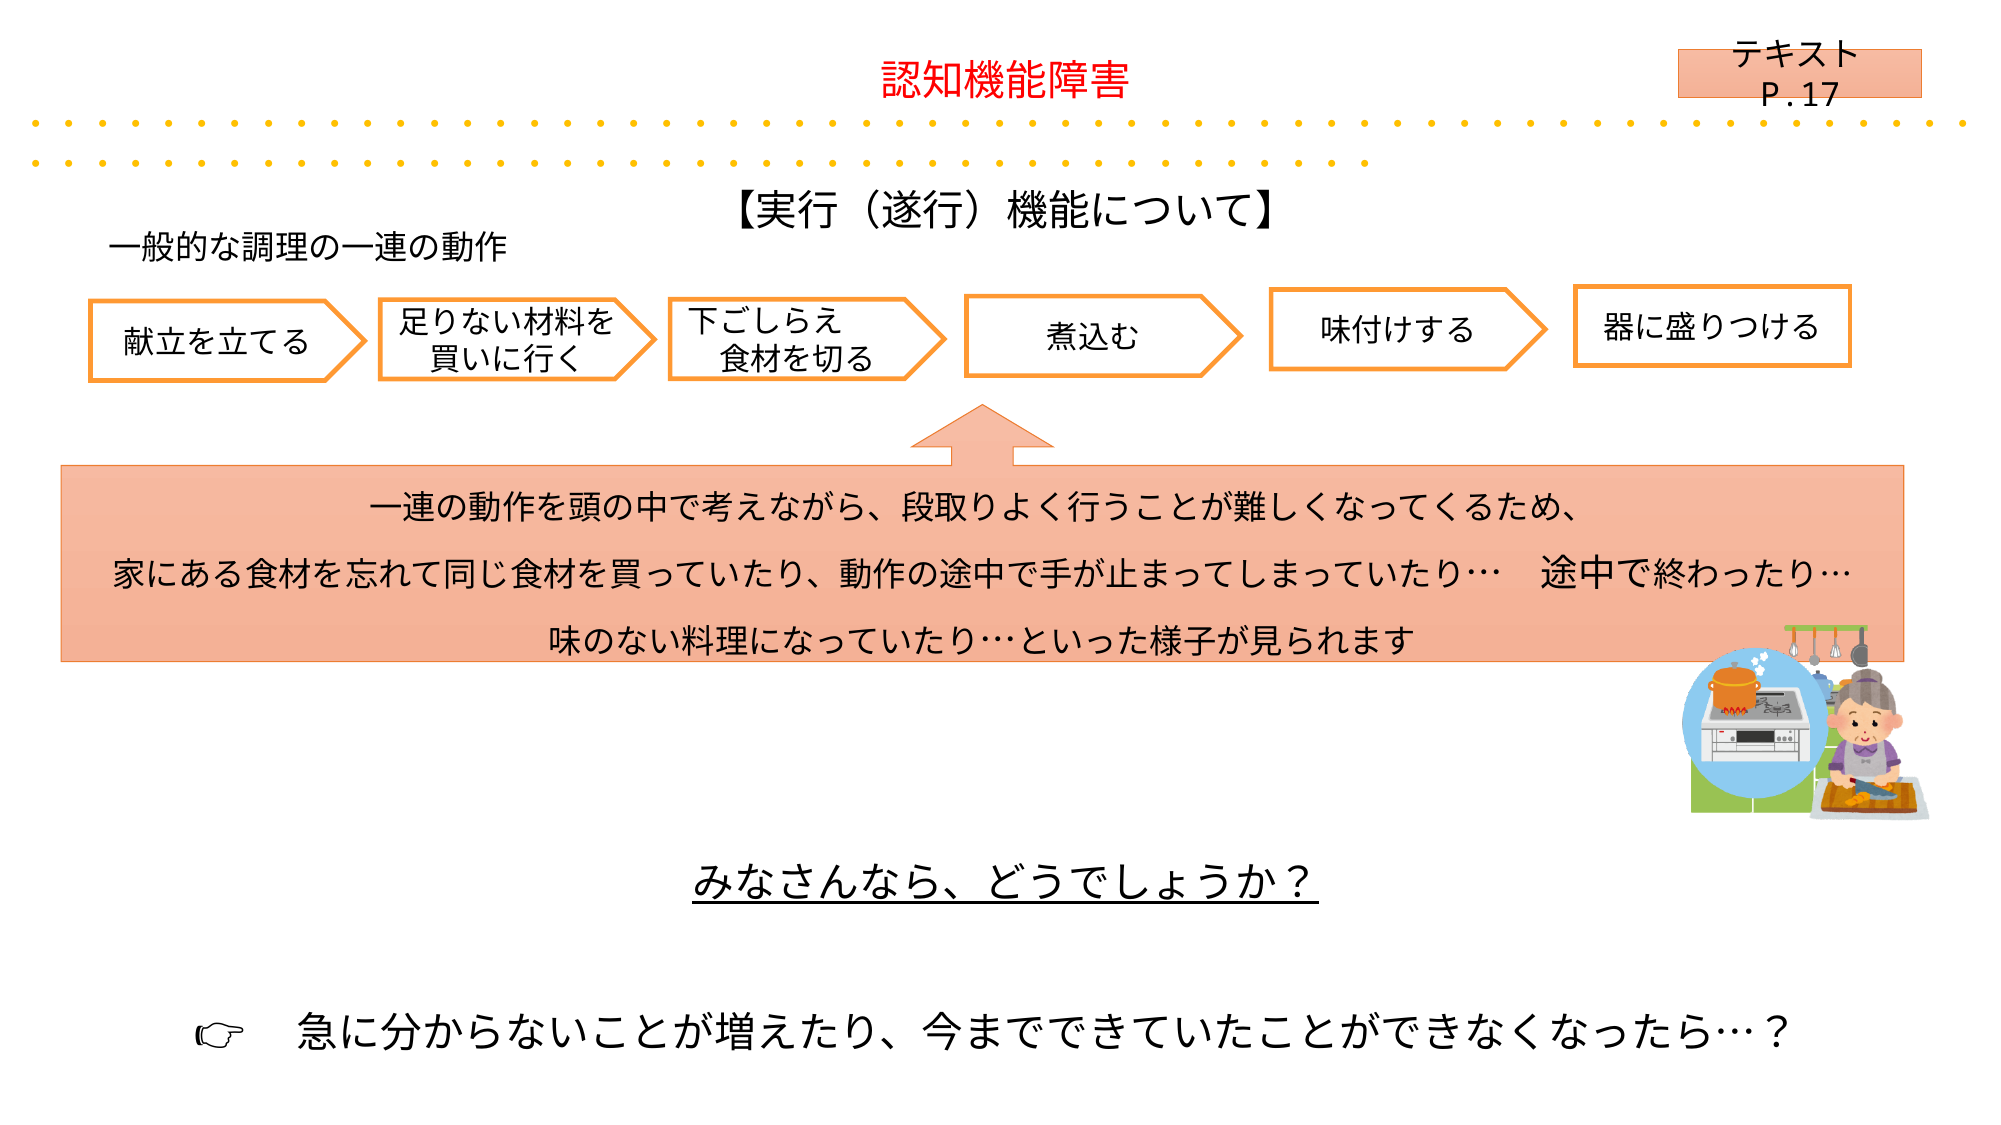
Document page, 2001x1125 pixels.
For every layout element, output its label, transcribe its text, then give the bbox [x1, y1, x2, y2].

text_box 一般的な調理の一連の動作 [61, 241, 534, 274]
text_box 献立を立てる [89, 300, 367, 382]
text_box 認知機能障害 ・・・・・・・・・・・・・・・・・・・・・・・・・・・・・・・・・・・・・・・・・・・・・・・・・・・・・・・・・・・・・・・・・・・・・・・・・・・・・・・・・・・・・・・・・・・・・・・・・・・・ 【実行（遂行）機能について】 [4, 1, 2000, 241]
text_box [1678, 620, 1937, 824]
text_box 煮込む [965, 295, 1243, 377]
text_box テキストP.17 [1678, 49, 1922, 98]
text_box みなさんなら、どうでしょうか？ 👉 急に分からないことが増えたり、今までできていたことができなくなったら…？ [179, 823, 1832, 1064]
text_box 下ごしらえ 食材を切る [669, 298, 946, 380]
text_box 器に盛りつける [1575, 285, 1851, 367]
text_box 足りない材料を買いに行く [379, 298, 656, 381]
text_box 味付けする [1270, 288, 1547, 371]
text_box 一連の動作を頭の中で考えながら、段取りよく行うことが難しくなってくるため、 家にある食材を忘れて同じ食材を買っていたり、動作の途中で手が止まってしまっていたり… 途中で終わったり… 味のない料理になっていたり…といった様子が見られます [60, 403, 1905, 663]
